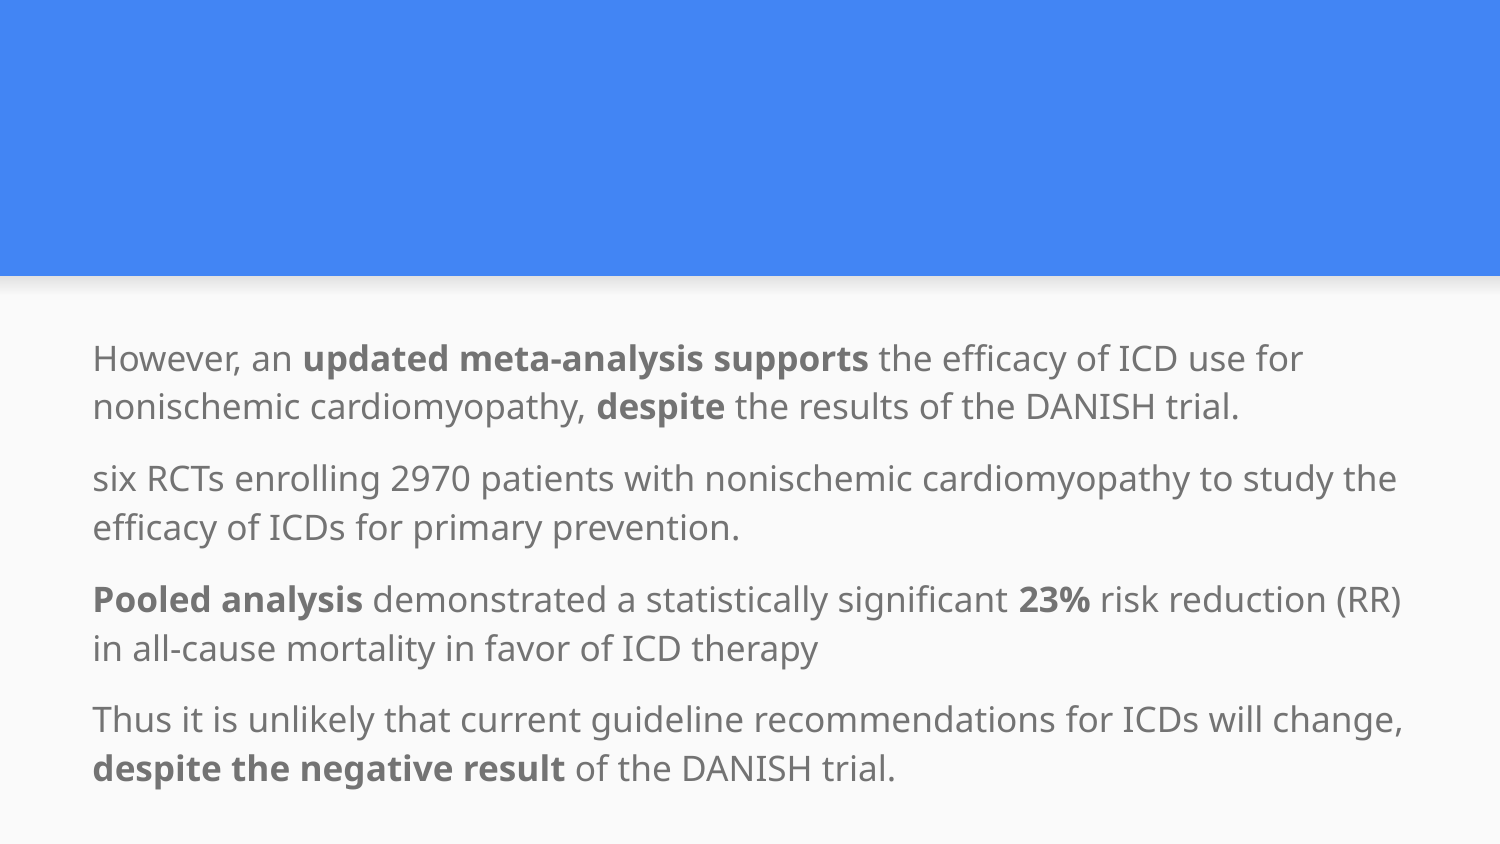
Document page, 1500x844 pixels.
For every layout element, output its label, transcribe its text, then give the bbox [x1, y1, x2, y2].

list However, an updated meta-analysis supports the efficacy of ICD use for nonischemic cardiomyopathy, despite the results of the DANISH trial. six RCTs enrolling 2970 patients with nonischemic cardiomyopathy to study the efficacy of ICDs for primary prevention. Pooled analysis demonstrated a statistically significant 23% risk reduction (RR) in all-cause mortality in favor of ICD therapy Thus it is unlikely that current guideline recommendations for ICDs will change, despite the negative result of the DANISH trial. [77, 314, 1441, 808]
